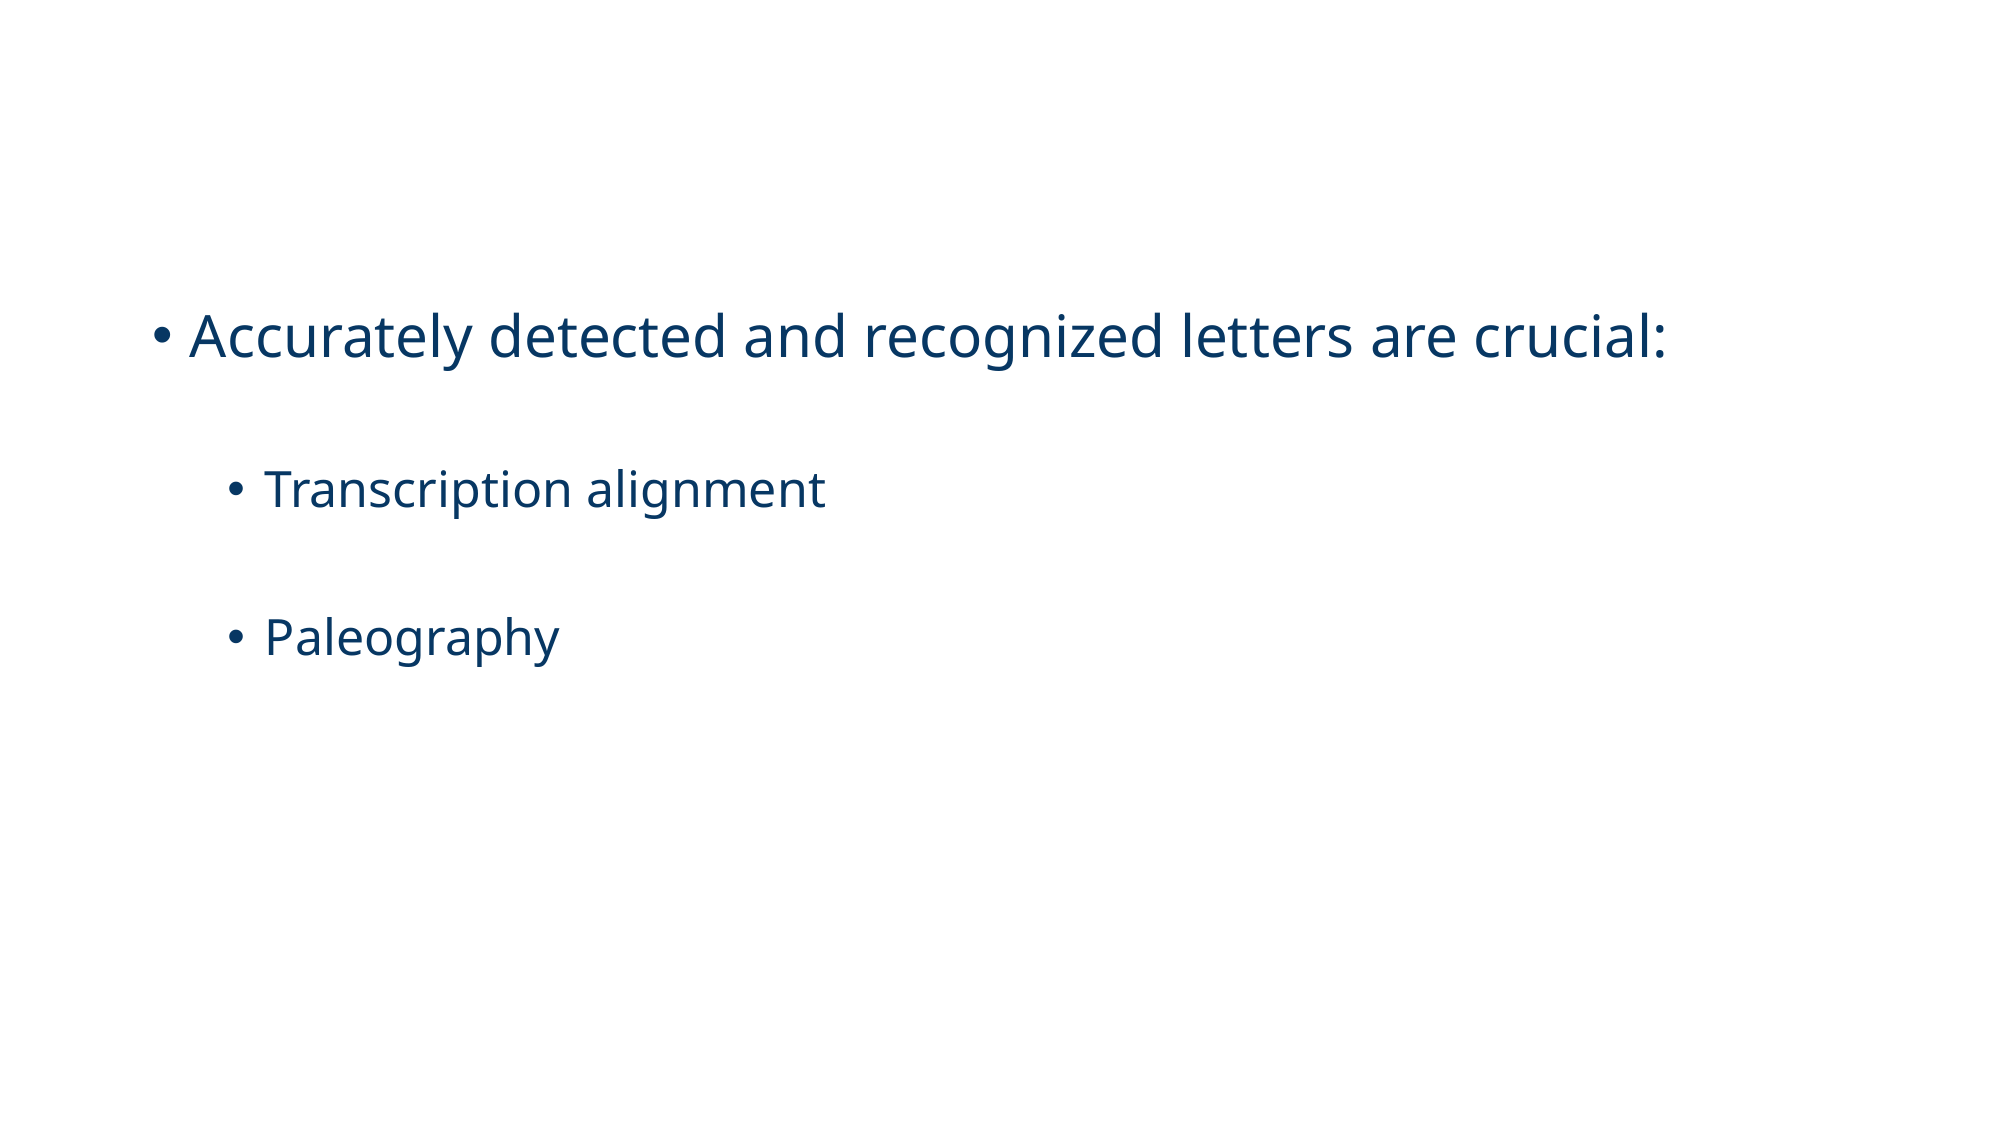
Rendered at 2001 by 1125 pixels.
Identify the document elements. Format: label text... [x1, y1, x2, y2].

list Accurately detected and recognized letters are crucial: Transcription alignment Paleography [137, 299, 1863, 1014]
